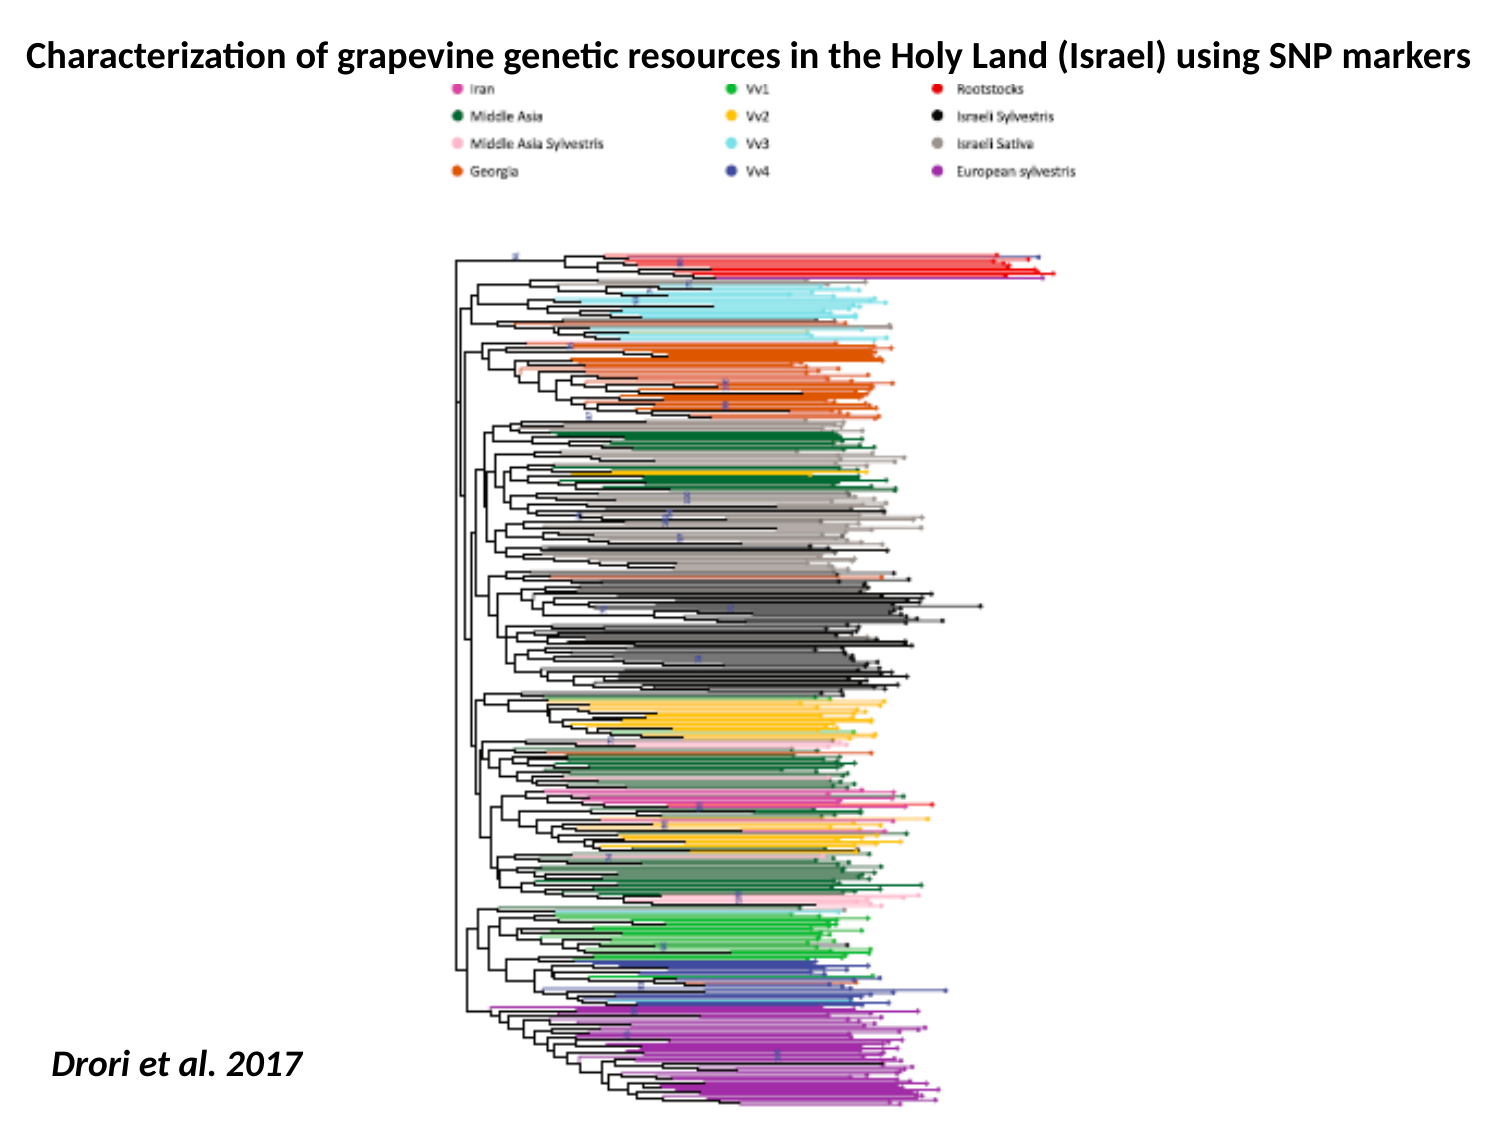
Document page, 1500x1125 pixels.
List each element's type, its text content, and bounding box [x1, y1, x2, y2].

picture [409, 84, 1102, 1122]
text_box Drori et al. 2017 [36, 1031, 318, 1091]
title Characterization of grapevine genetic resources in the Holy Land (Israel) using SNP markers [0, 0, 1500, 106]
